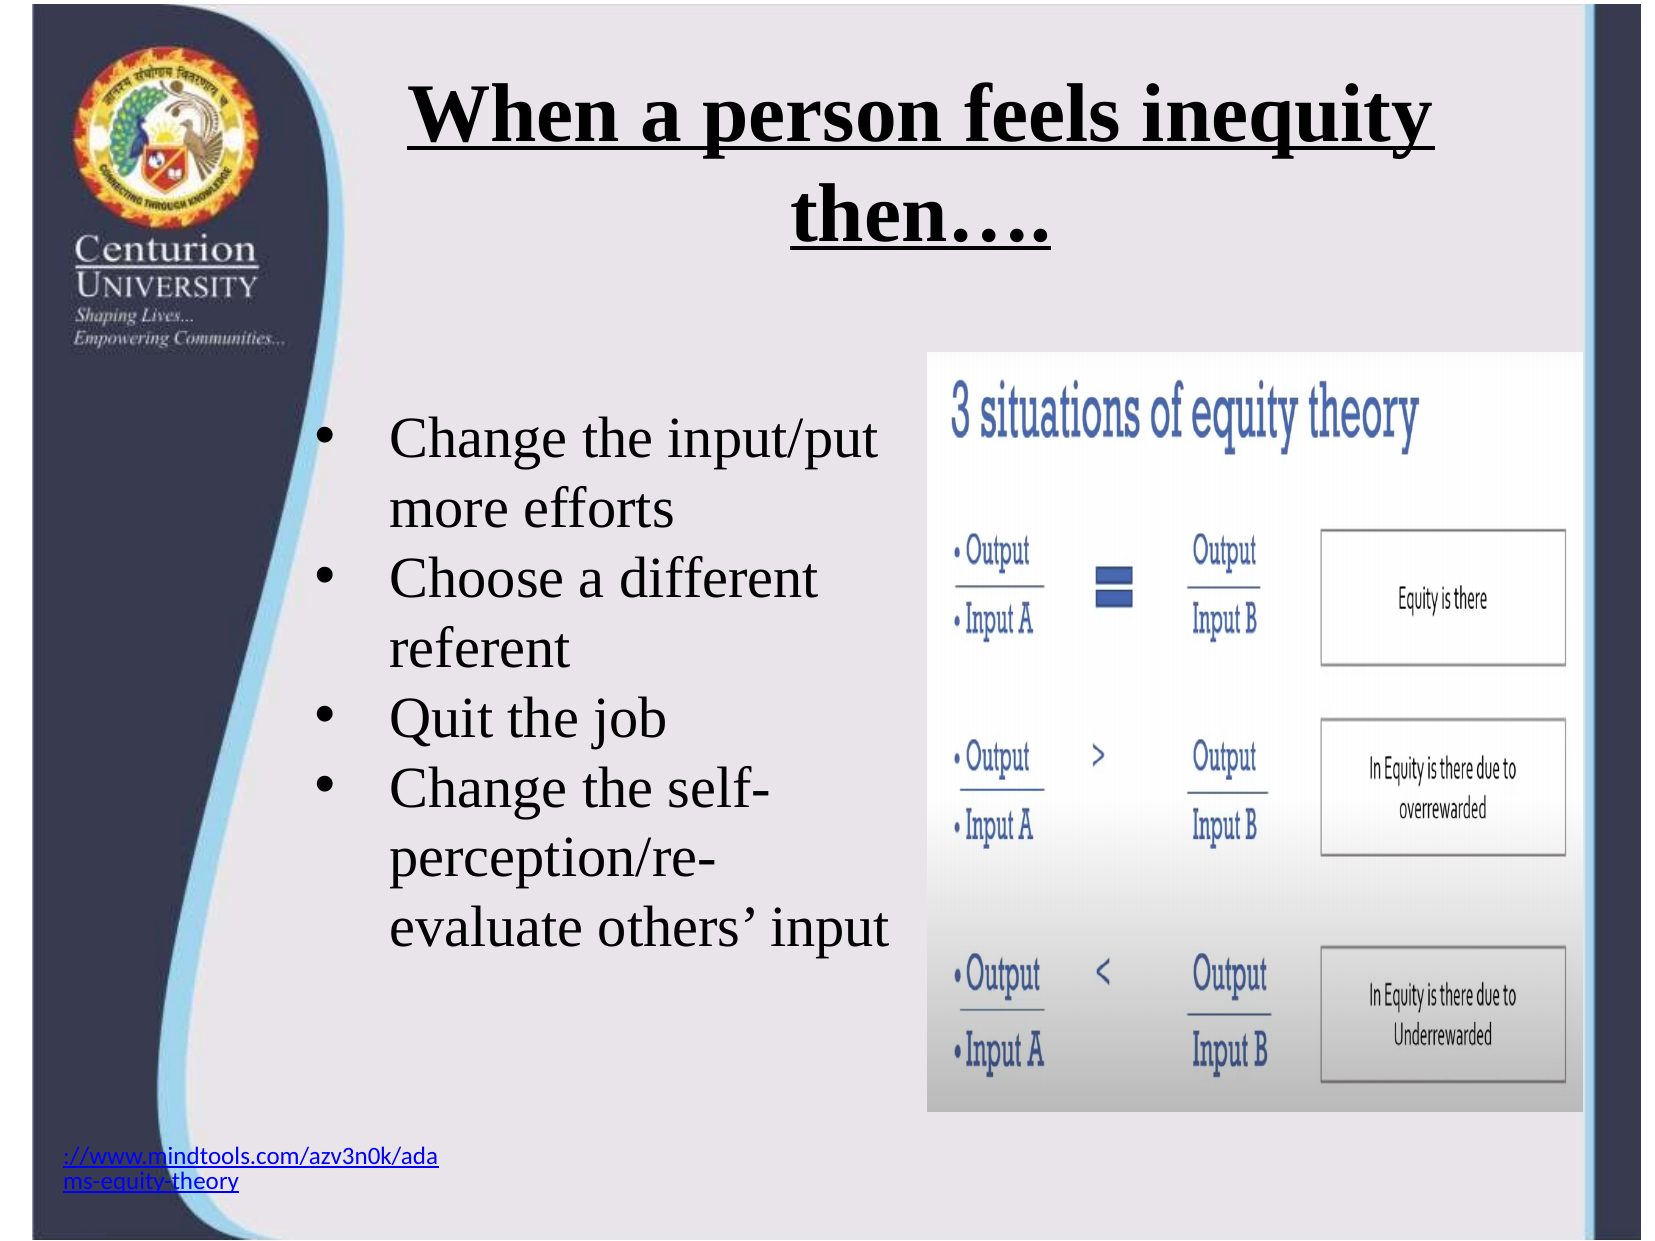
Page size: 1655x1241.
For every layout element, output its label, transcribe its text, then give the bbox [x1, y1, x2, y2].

text_box ://www.mindtools.com/azv3n0k/adams-equity-theory [48, 1132, 470, 1177]
title When a person feels inequity then…. [277, 57, 1565, 278]
picture [32, 4, 1641, 1240]
list Change the input/put more efforts Choose a different referent Quit the job Change the self-perception/re-evaluate others’ input [314, 399, 903, 1133]
